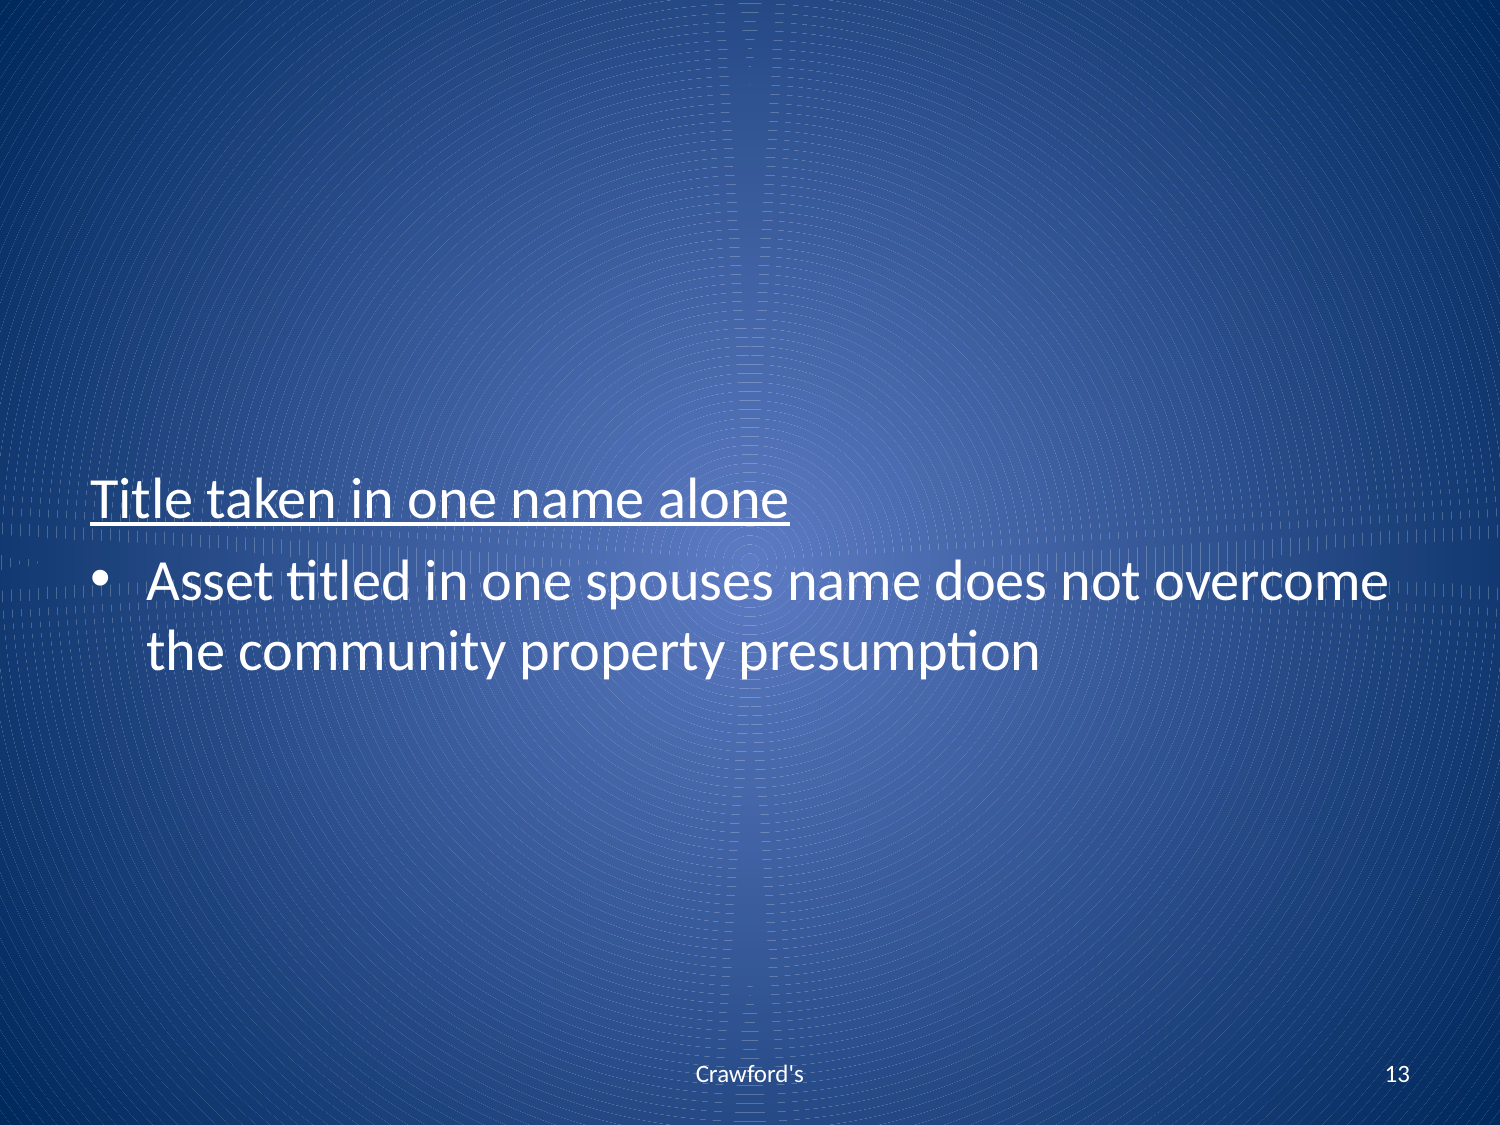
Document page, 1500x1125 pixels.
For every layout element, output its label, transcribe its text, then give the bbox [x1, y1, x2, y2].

slide_number 13 [1074, 1042, 1425, 1103]
list Title taken in one name alone Asset titled in one spouses name does not overcome the community property presumption [75, 137, 1425, 1005]
footer Crawford's [512, 1042, 988, 1103]
